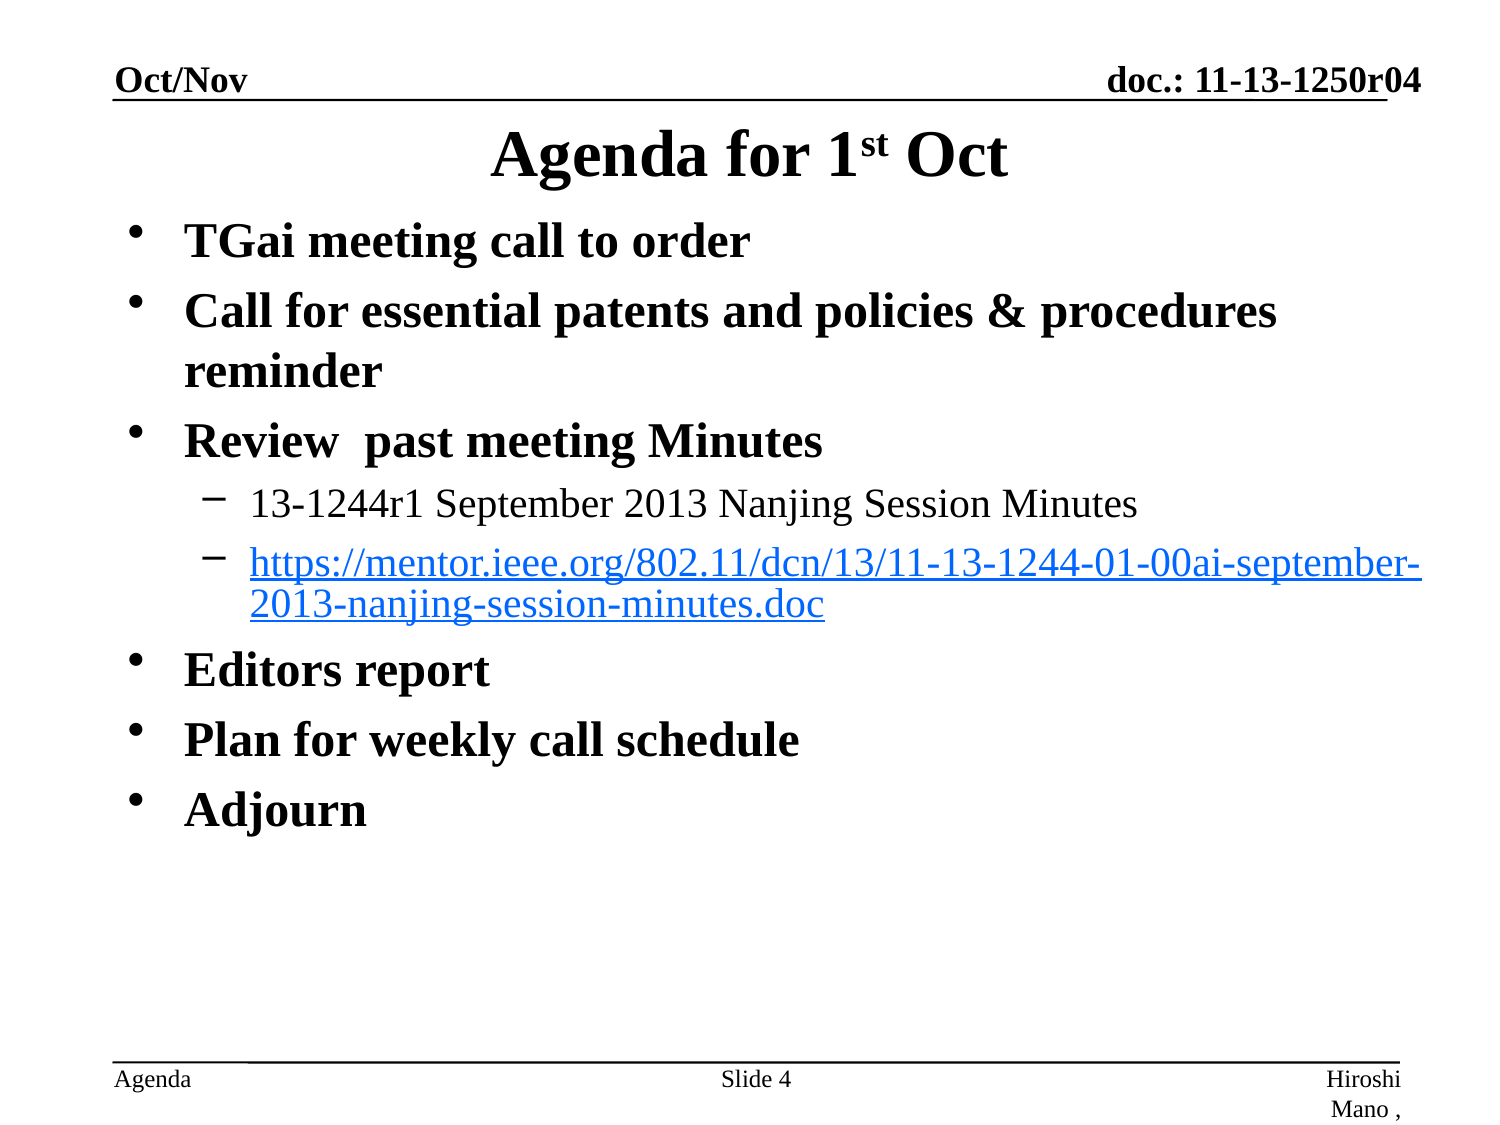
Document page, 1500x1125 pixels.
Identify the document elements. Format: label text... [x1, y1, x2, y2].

slide_number Oct/Nov [114, 54, 264, 101]
list TGai meeting call to order Call for essential patents and policies & procedures reminder Review past meeting Minutes 13-1244r1 September 2013 Nanjing Session Minutes https://mentor.ieee.org/802.11/dcn/13/11-13-1244-01-00ai-september-2013-nanjing-session-minutes.doc Editors report Plan for weekly call schedule Adjourn [112, 199, 1438, 1063]
title Agenda for 1st Oct [112, 112, 1388, 188]
footer Hiroshi Mano , ATRD Root,Lab [1324, 1061, 1402, 1093]
slide_number Slide 4 [712, 1061, 800, 1093]
